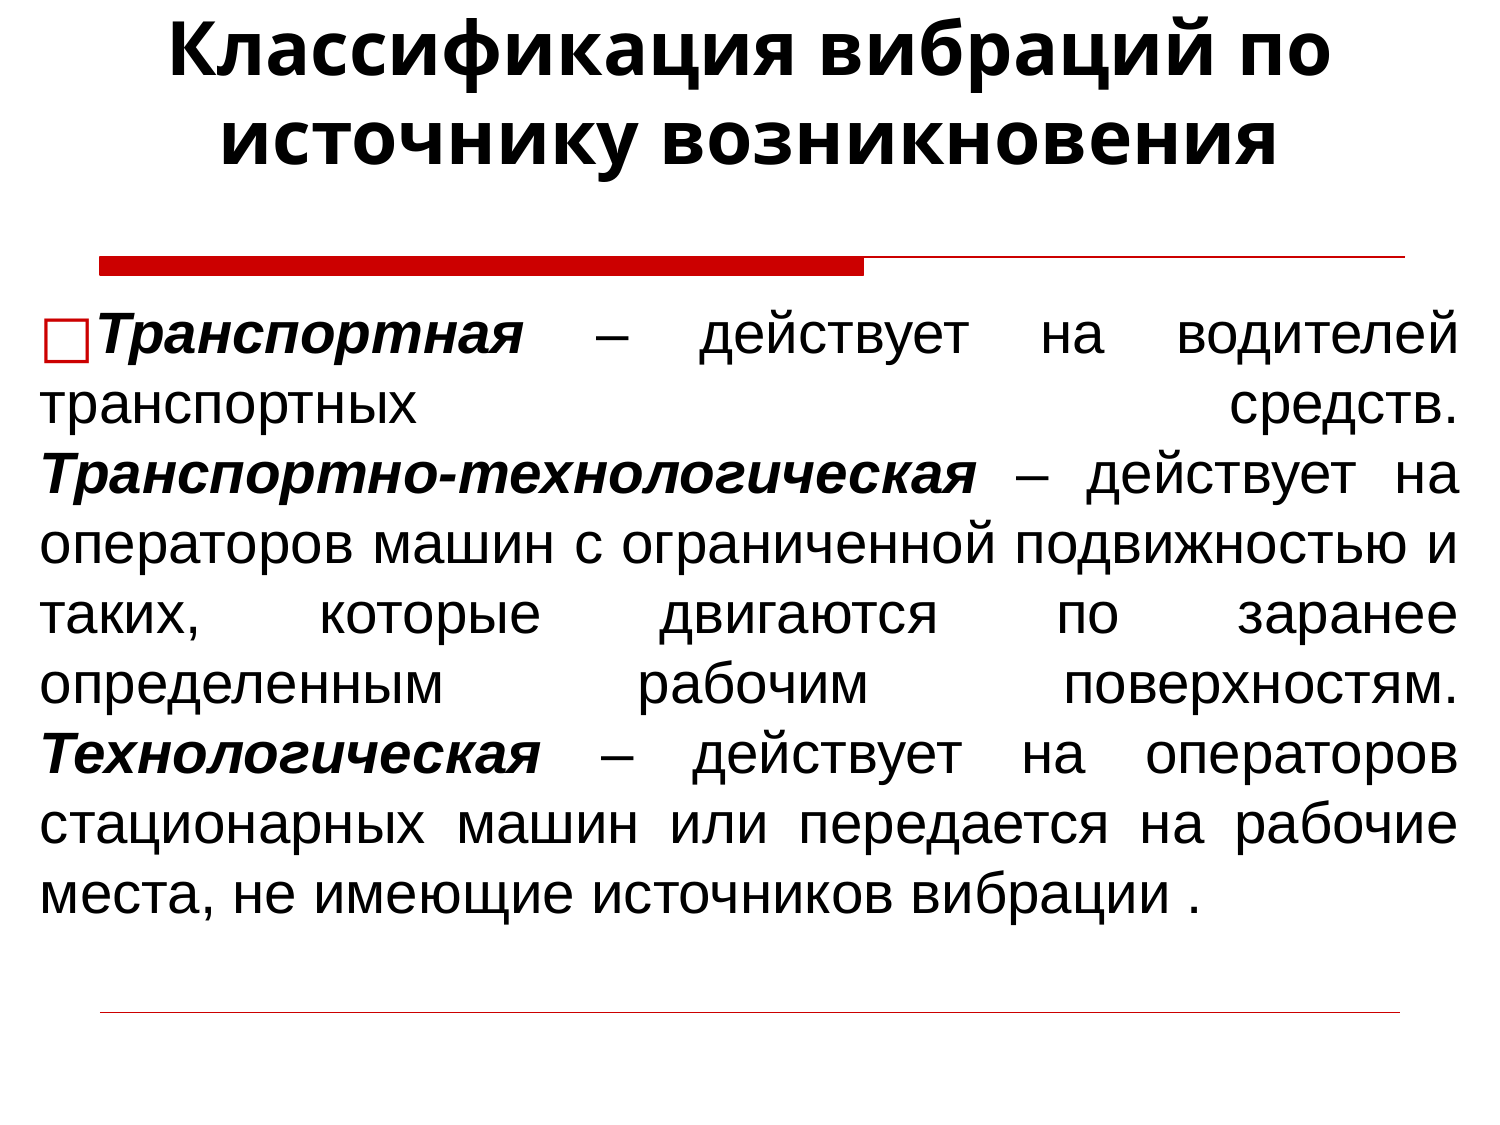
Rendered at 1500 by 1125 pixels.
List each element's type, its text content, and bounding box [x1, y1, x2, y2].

title Классификация вибраций по источнику возникновения [0, 24, 1500, 188]
list Транспортная – действует на водителей транспортных средств. Транспортно-технологическая – действует на операторов машин с ограниченной подвижностью и таких, которые двигаются по заранее определенным рабочим поверхностям. Технологическая – действует на операторов стационарных машин или передается на рабочие места, не имеющие источников вибрации . [24, 287, 1475, 988]
